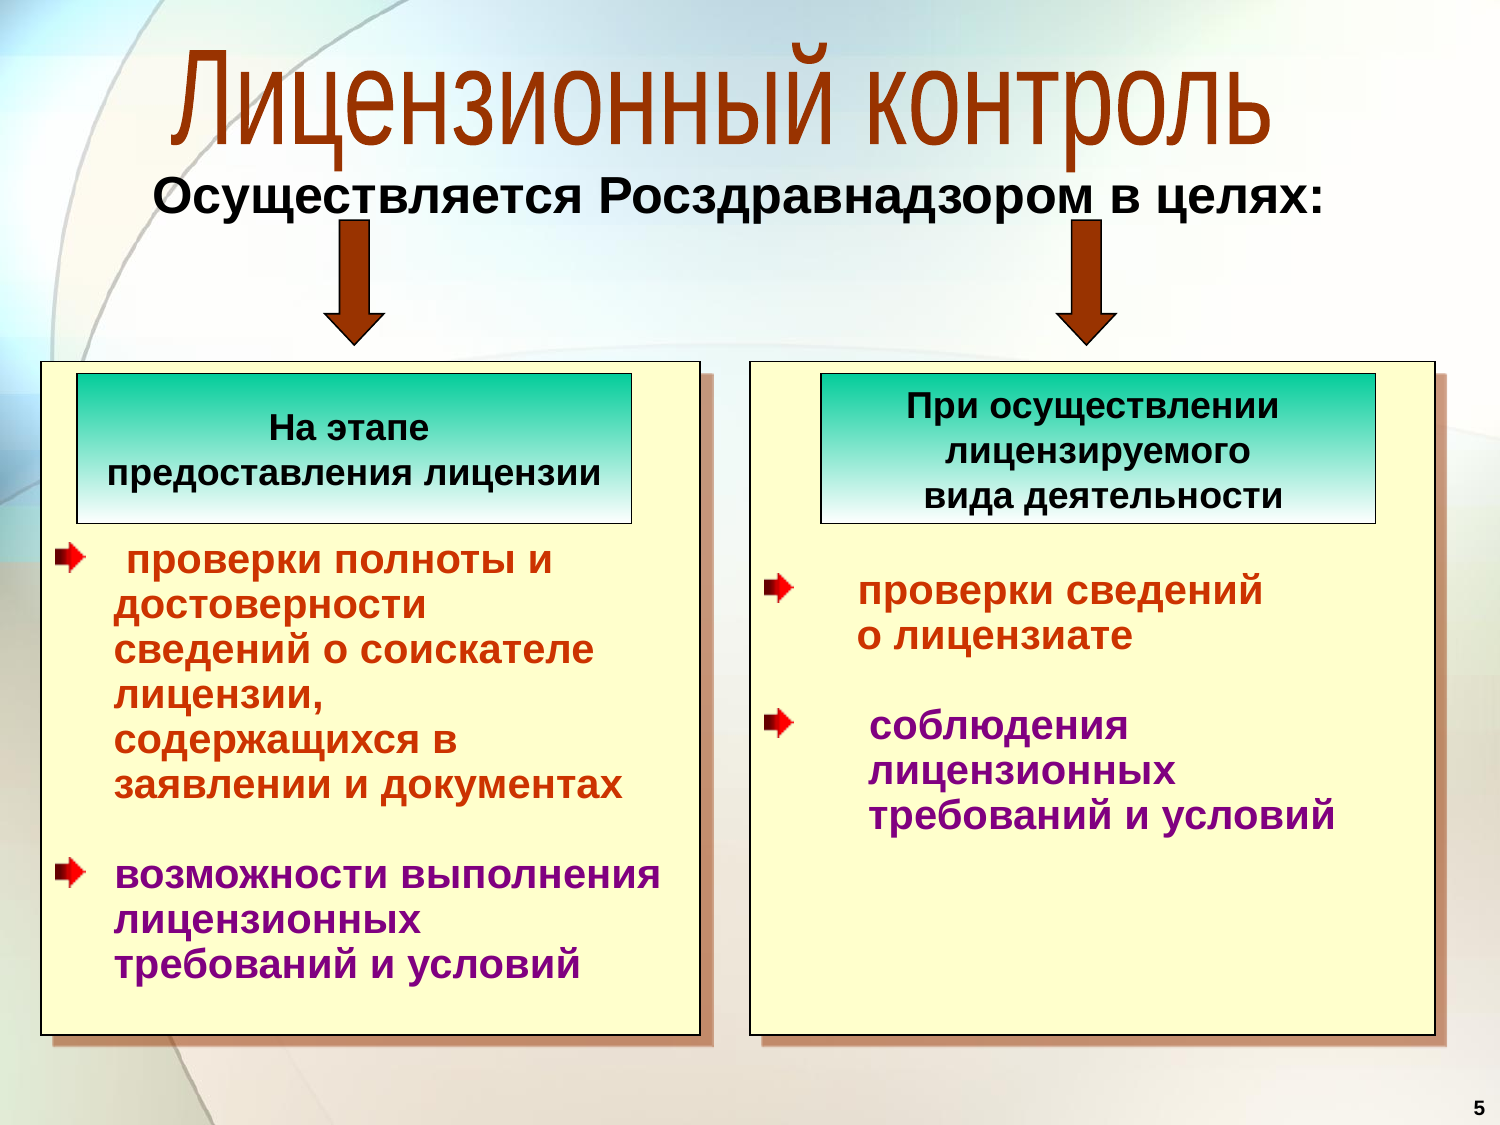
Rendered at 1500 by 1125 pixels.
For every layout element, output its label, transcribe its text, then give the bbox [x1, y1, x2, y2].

text_box проверки сведений о лицензиате соблюдения лицензионных требований и условий [749, 361, 1436, 1035]
text_box [324, 220, 384, 346]
text_box [1057, 220, 1116, 346]
slide_number 5 [1187, 1087, 1500, 1125]
text_box На этапе предоставления лицензии [76, 373, 632, 524]
text_box проверки полноты и достоверности сведений о соискателе лицензии, содержащихся в заявлении и документах возможности выполнения лицензионных требований и условий [41, 361, 700, 1035]
text_box При осуществлении лицензируемого вида деятельности [820, 373, 1376, 524]
text_box Осуществляется Росздравнадзором в целях: [76, 160, 1402, 215]
picture [0, 0, 1500, 1125]
